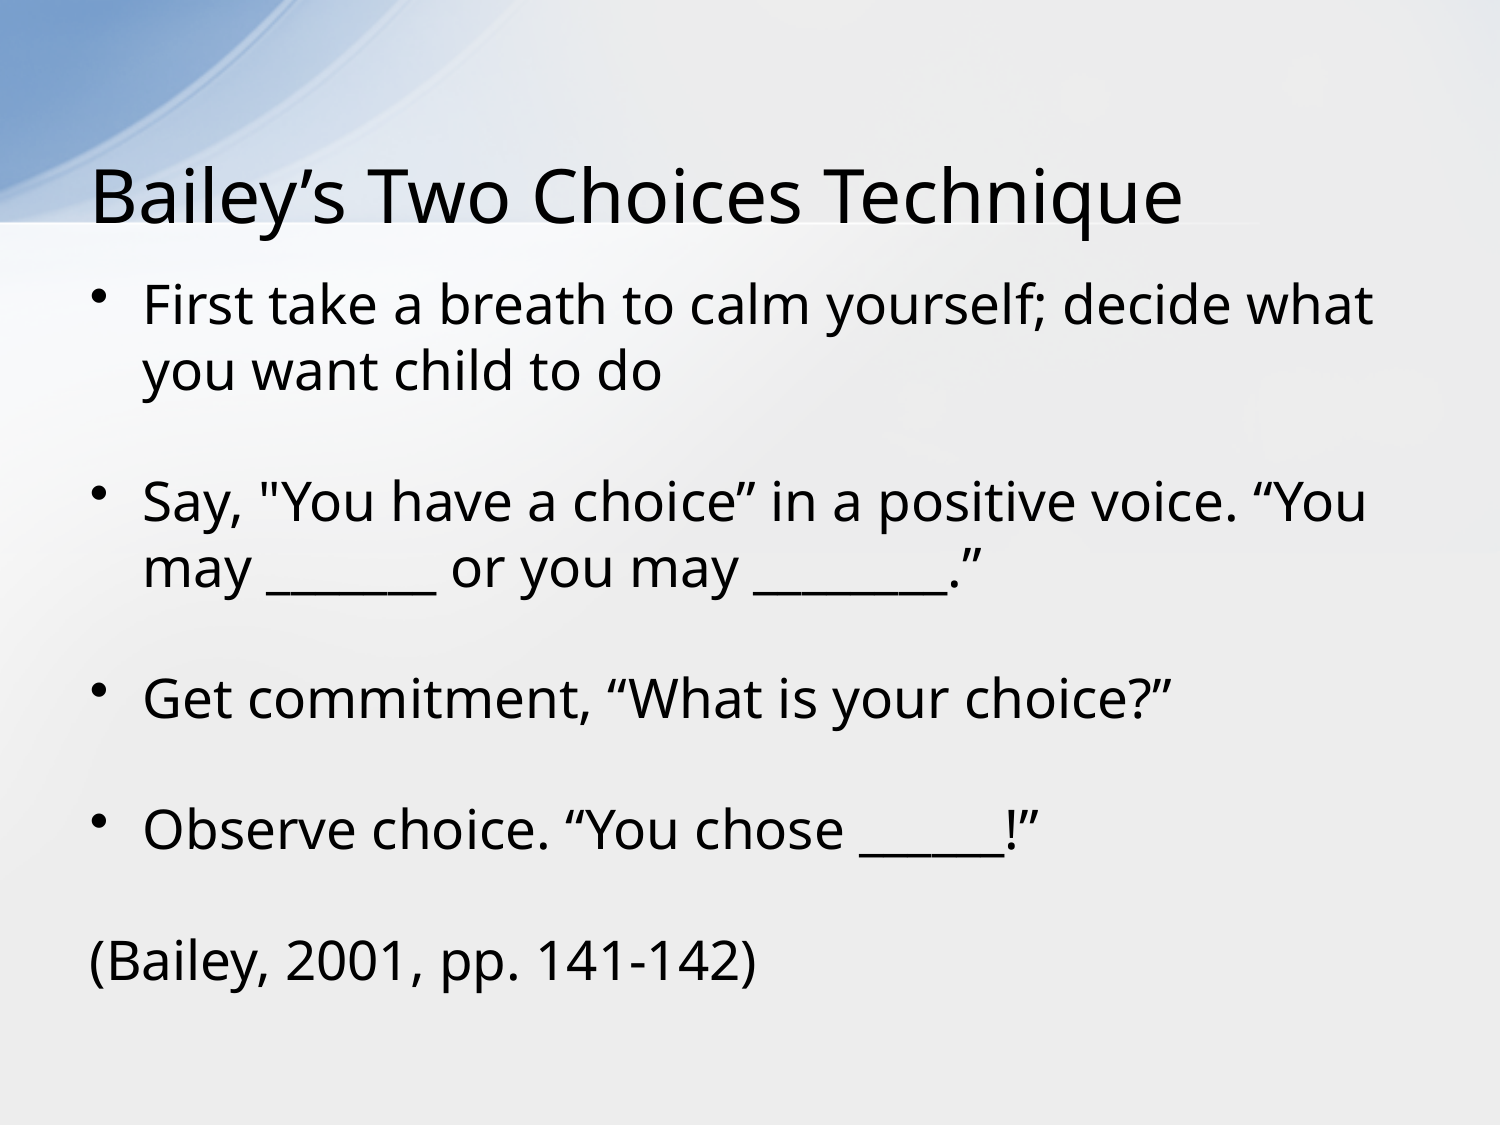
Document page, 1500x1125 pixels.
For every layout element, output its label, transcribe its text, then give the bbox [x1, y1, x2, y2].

list First take a breath to calm yourself; decide what you want child to do Say, "You have a choice” in a positive voice. “You may _______ or you may ________.” Get commitment, “What is your choice?” Observe choice. “You chose ______!” (Bailey, 2001, pp. 141-142) [75, 262, 1425, 1005]
title Bailey’s Two Choices Technique [75, 58, 1425, 247]
picture [0, 0, 1500, 1125]
